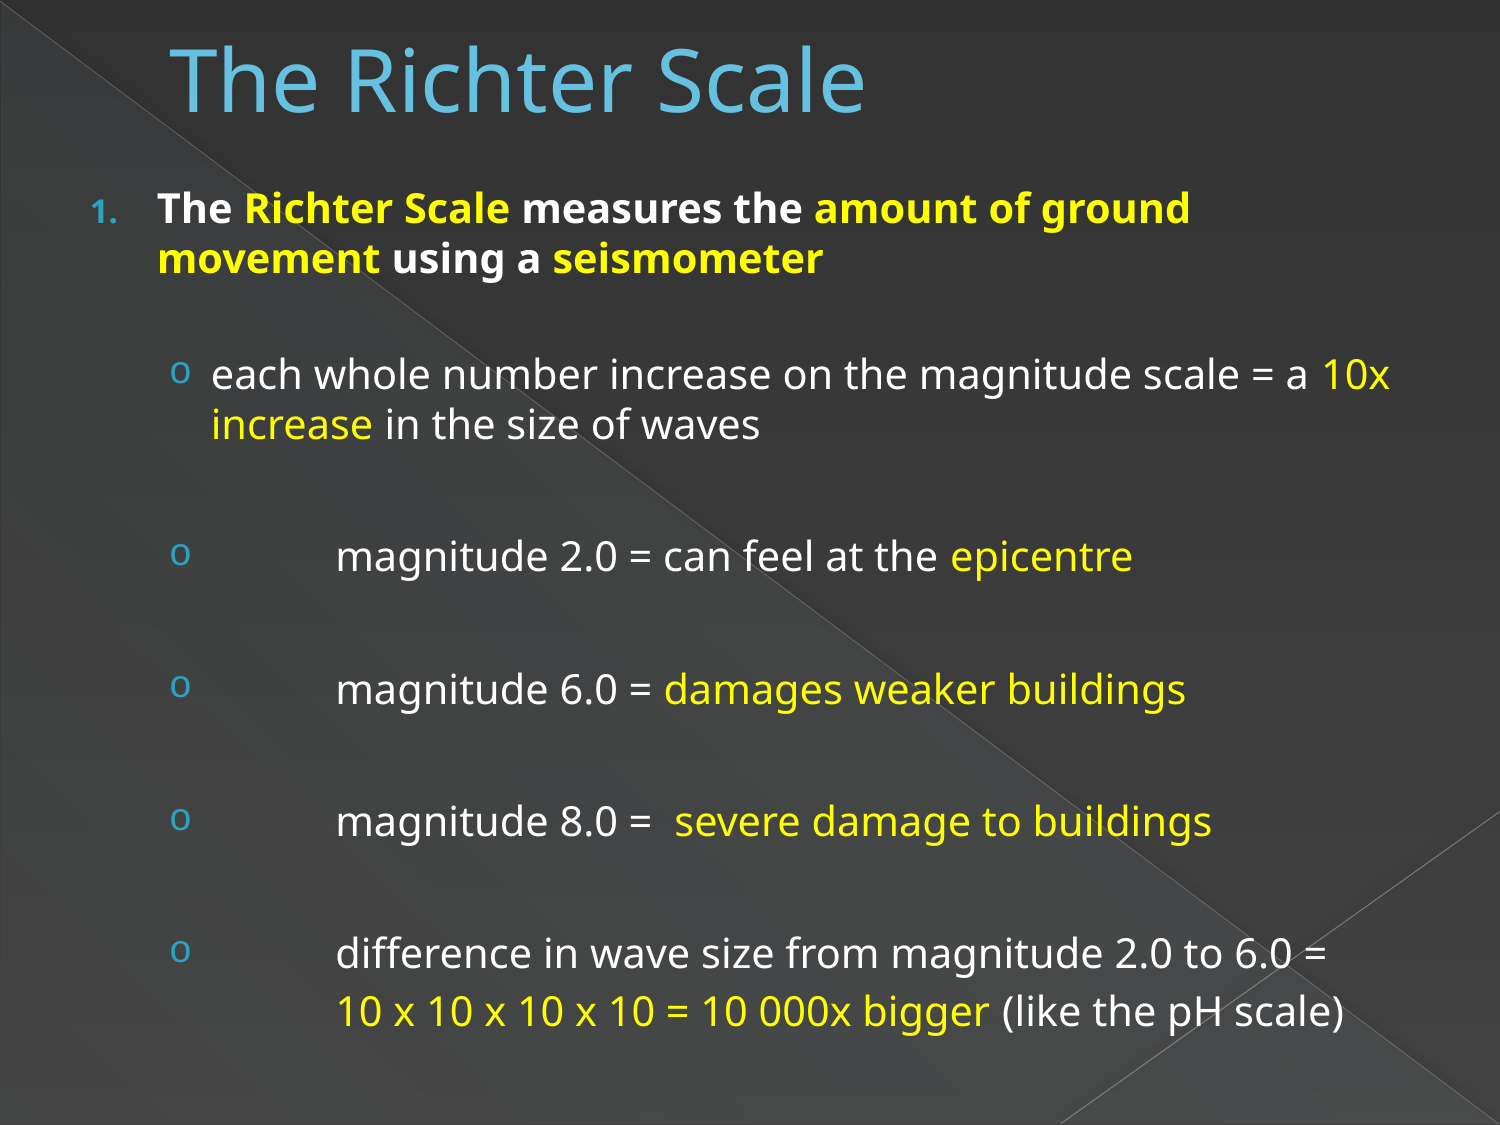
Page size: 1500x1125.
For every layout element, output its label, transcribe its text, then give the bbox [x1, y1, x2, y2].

title The Richter Scale [75, 0, 1425, 174]
list The Richter Scale measures the amount of ground movement using a seismometer each whole number increase on the magnitude scale = a 10x increase in the size of waves magnitude 2.0 = can feel at the epicentre magnitude 6.0 = damages weaker buildings magnitude 8.0 = severe damage to buildings difference in wave size from magnitude 2.0 to 6.0 = 10 x 10 x 10 x 10 = 10 000x bigger (like the pH scale) [75, 174, 1425, 1059]
